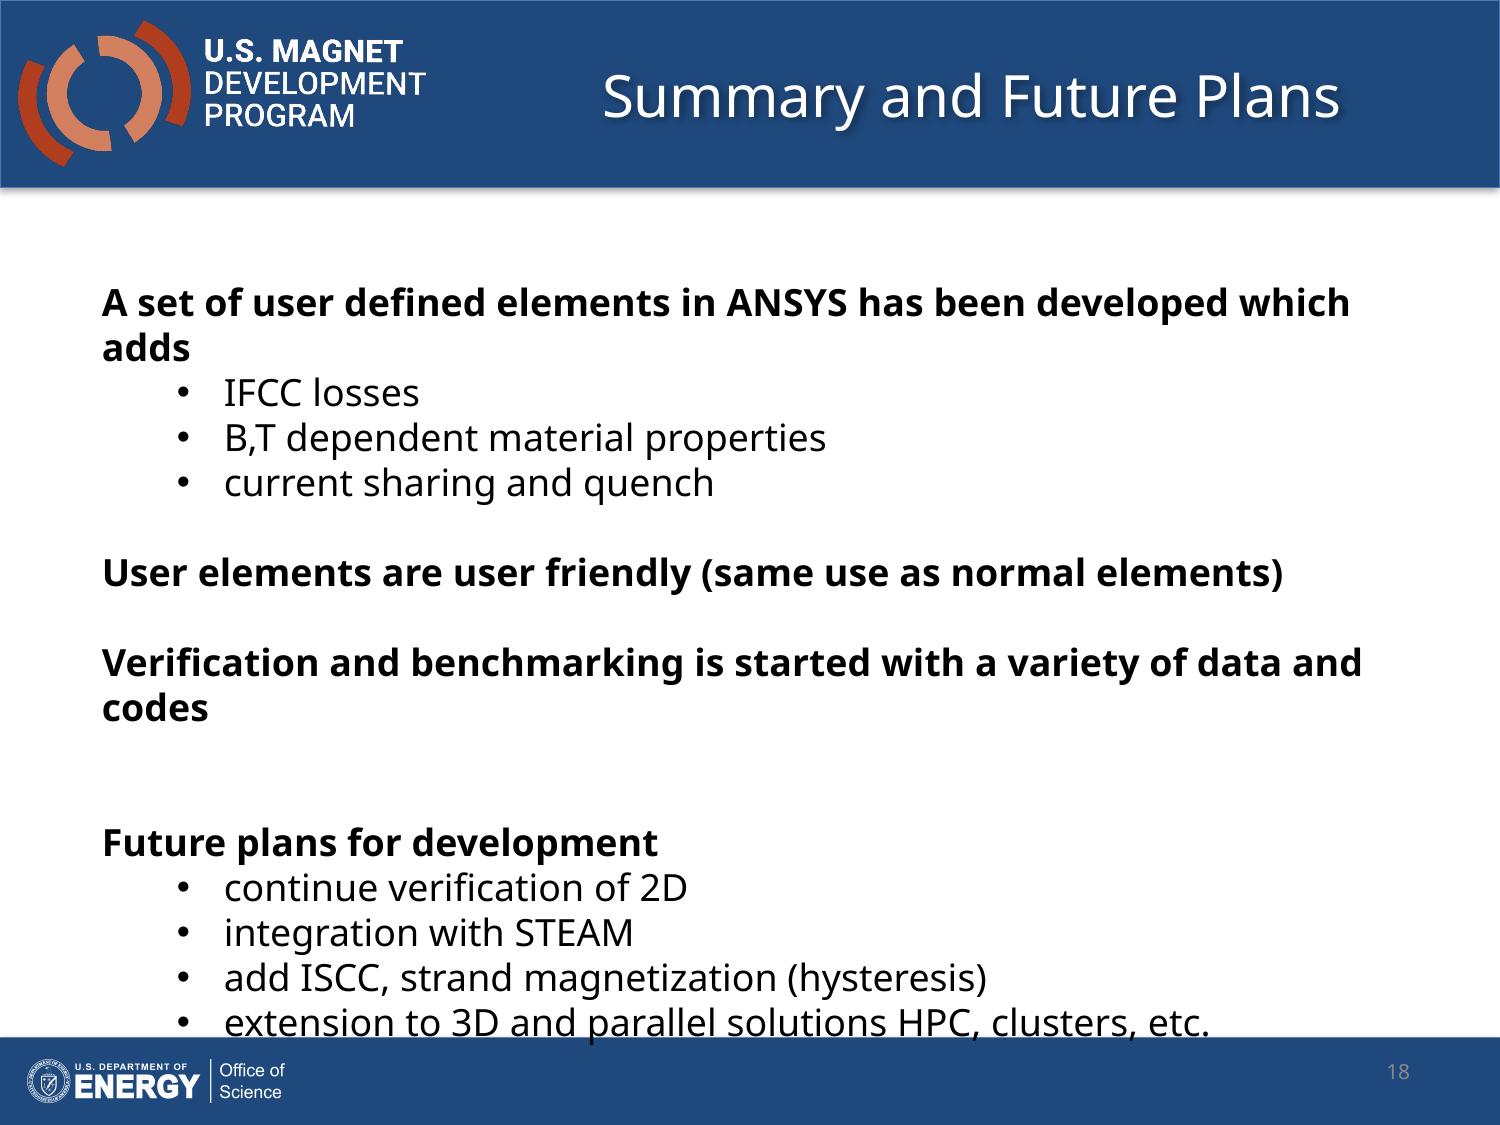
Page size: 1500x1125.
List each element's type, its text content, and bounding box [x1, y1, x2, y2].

title Summary and Future Plans [444, 0, 1500, 188]
picture [27, 1059, 87, 1103]
text_box A set of user defined elements in ANSYS has been developed which adds IFCC losses B,T dependent material properties current sharing and quench User elements are user friendly (same use as normal elements) Verification and benchmarking is started with a variety of data and codes Future plans for development continue verification of 2D integration with STEAM add ISCC, strand magnetization (hysteresis) extension to 3D and parallel solutions HPC, clusters, etc. [87, 271, 1425, 1125]
picture [18, 20, 426, 167]
